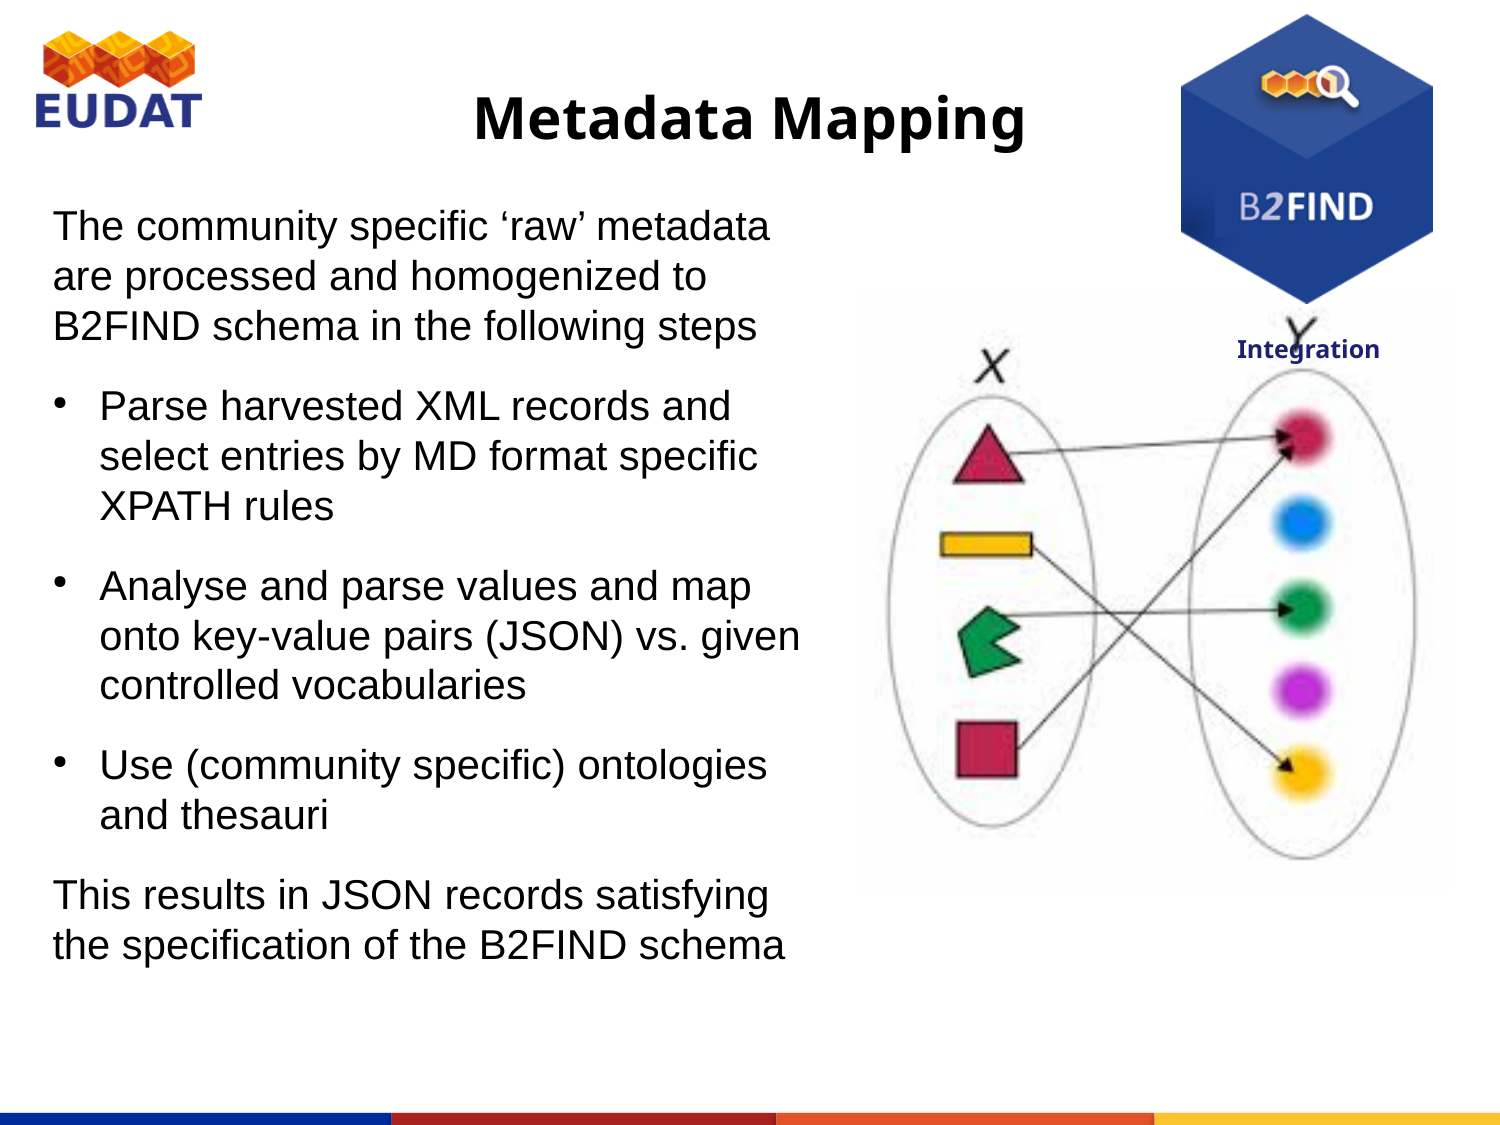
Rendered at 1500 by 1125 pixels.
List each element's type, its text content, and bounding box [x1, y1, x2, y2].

title Metadata Mapping [75, 44, 1176, 188]
list The community specific ‘raw’ metadata are processed and homogenized to B2FIND schema in the following steps Parse harvested XML records and select entries by MD format specific XPATH rules Analyse and parse values and map onto key-value pairs (JSON) vs. given controlled vocabularies Use (community specific) ontologies and thesauri This results in JSON records satisfying the specification of the B2FIND schema [37, 191, 826, 1050]
picture [8, 0, 210, 161]
picture [855, 12, 1451, 891]
